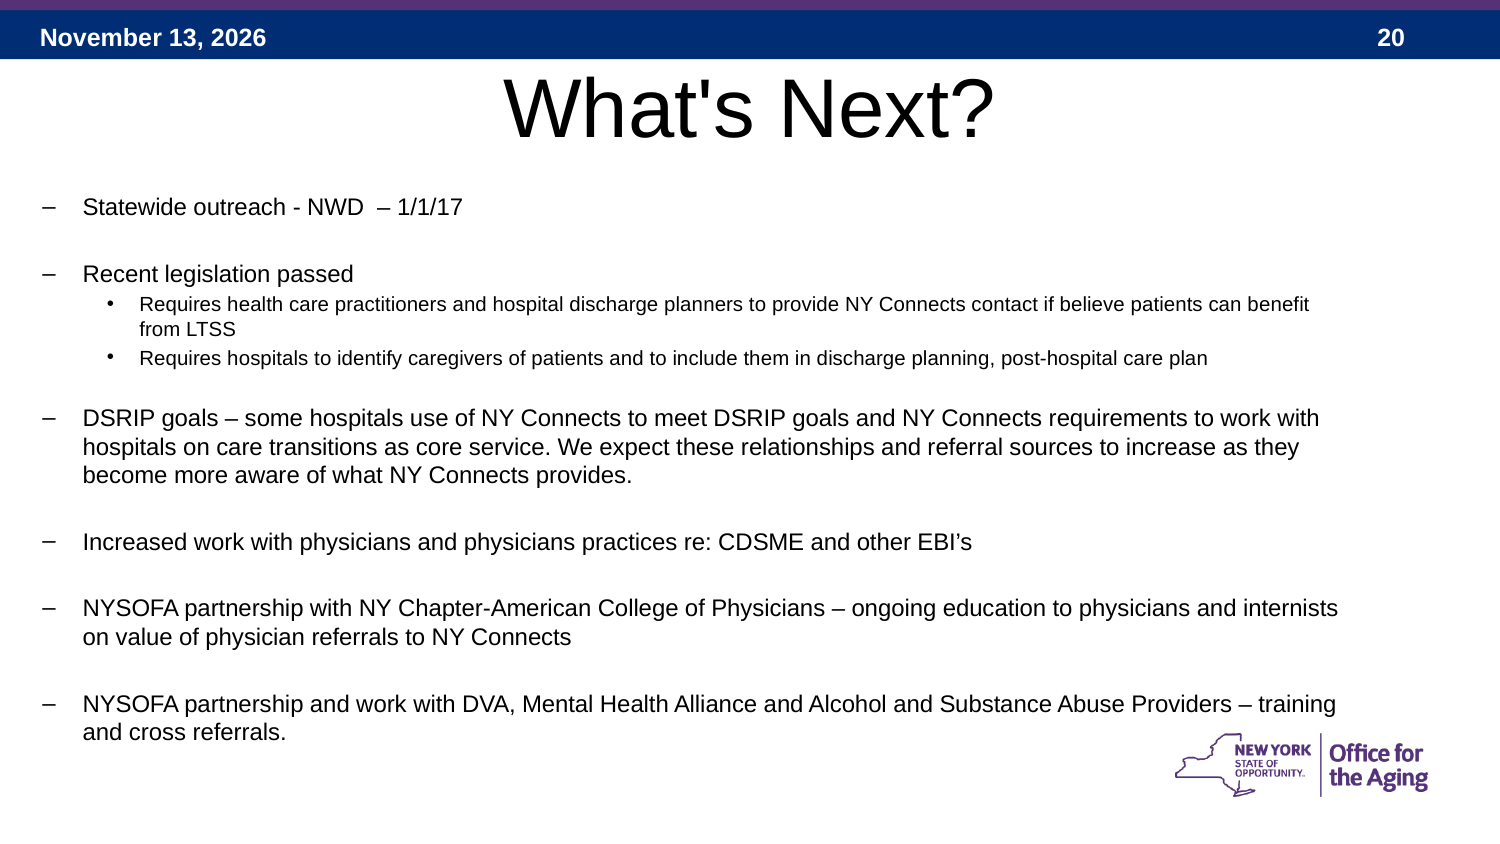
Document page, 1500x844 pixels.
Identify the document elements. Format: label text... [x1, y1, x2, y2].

picture [1175, 733, 1428, 797]
list Statewide outreach - NWD – 1/1/17 Recent legislation passed Requires health care practitioners and hospital discharge planners to provide NY Connects contact if believe patients can benefit from LTSS Requires hospitals to identify caregivers of patients and to include them in discharge planning, post-hospital care plan DSRIP goals – some hospitals use of NY Connects to meet DSRIP goals and NY Connects requirements to work with hospitals on care transitions as core service. We expect these relationships and referral sources to increase as they become more aware of what NY Connects provides. Increased work with physicians and physicians practices re: CDSME and other EBI’s NYSOFA partnership with NY Chapter-American College of Physicians – ongoing education to physicians and internists on value of physician referrals to NY Connects NYSOFA partnership and work with DVA, Mental Health Alliance and Alcohol and Substance Abuse Providers – training and cross referrals. [0, 184, 1363, 764]
title What's Next? [75, 33, 1425, 175]
